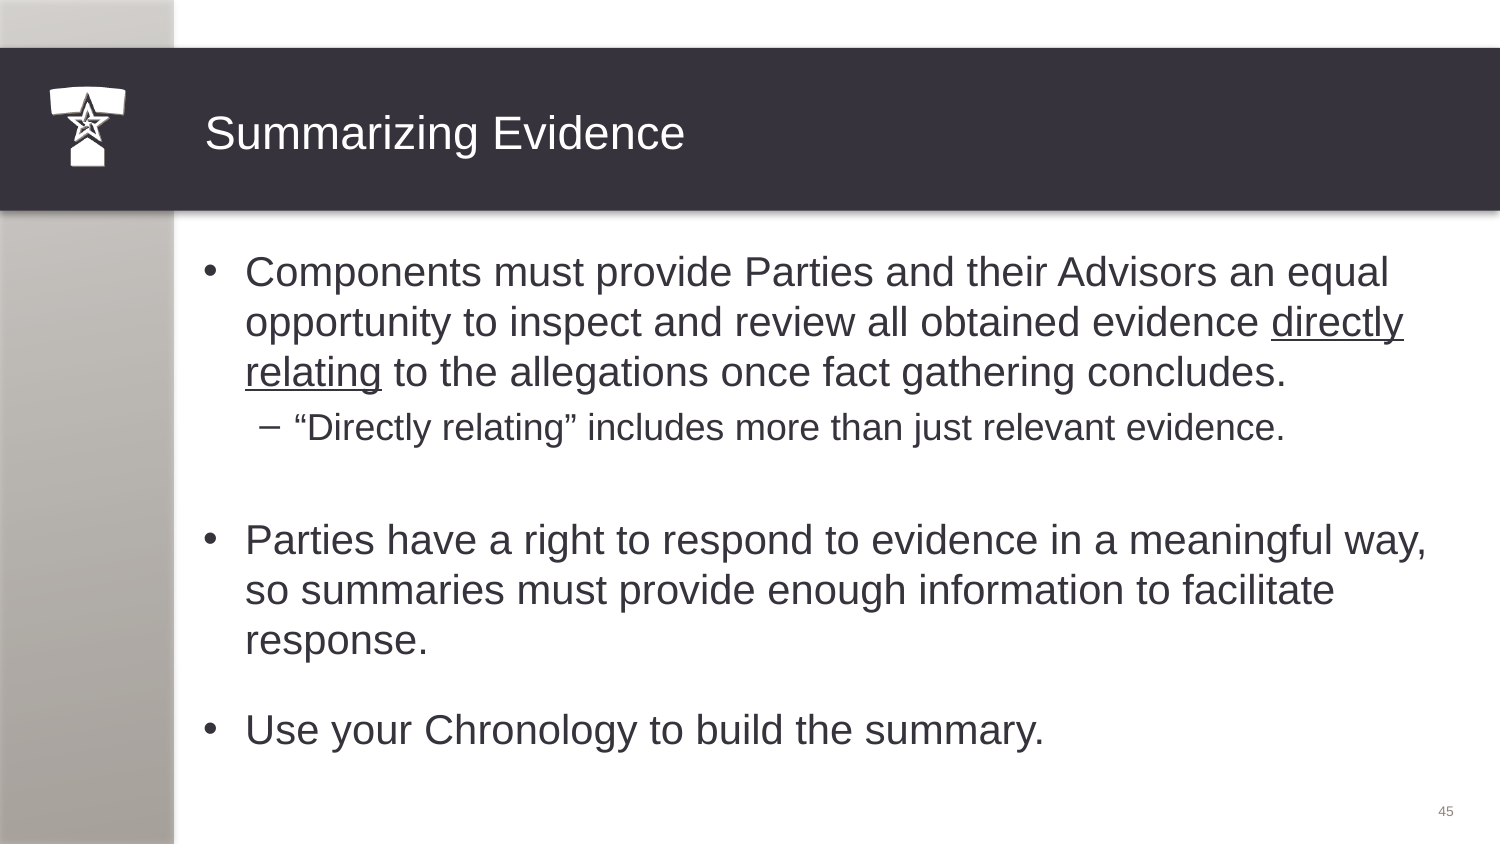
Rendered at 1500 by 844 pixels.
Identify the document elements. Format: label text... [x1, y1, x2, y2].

picture [41, 78, 133, 177]
list Components must provide Parties and their Advisors an equal opportunity to inspect and review all obtained evidence directly relating to the allegations once fact gathering concludes. “Directly relating” includes more than just relevant evidence. Parties have a right to respond to evidence in a meaningful way, so summaries must provide enough information to facilitate response. Use your Chronology to build the summary. [188, 237, 1469, 809]
title Summarizing Evidence [189, 80, 1469, 181]
slide_number 45 [1330, 782, 1469, 827]
